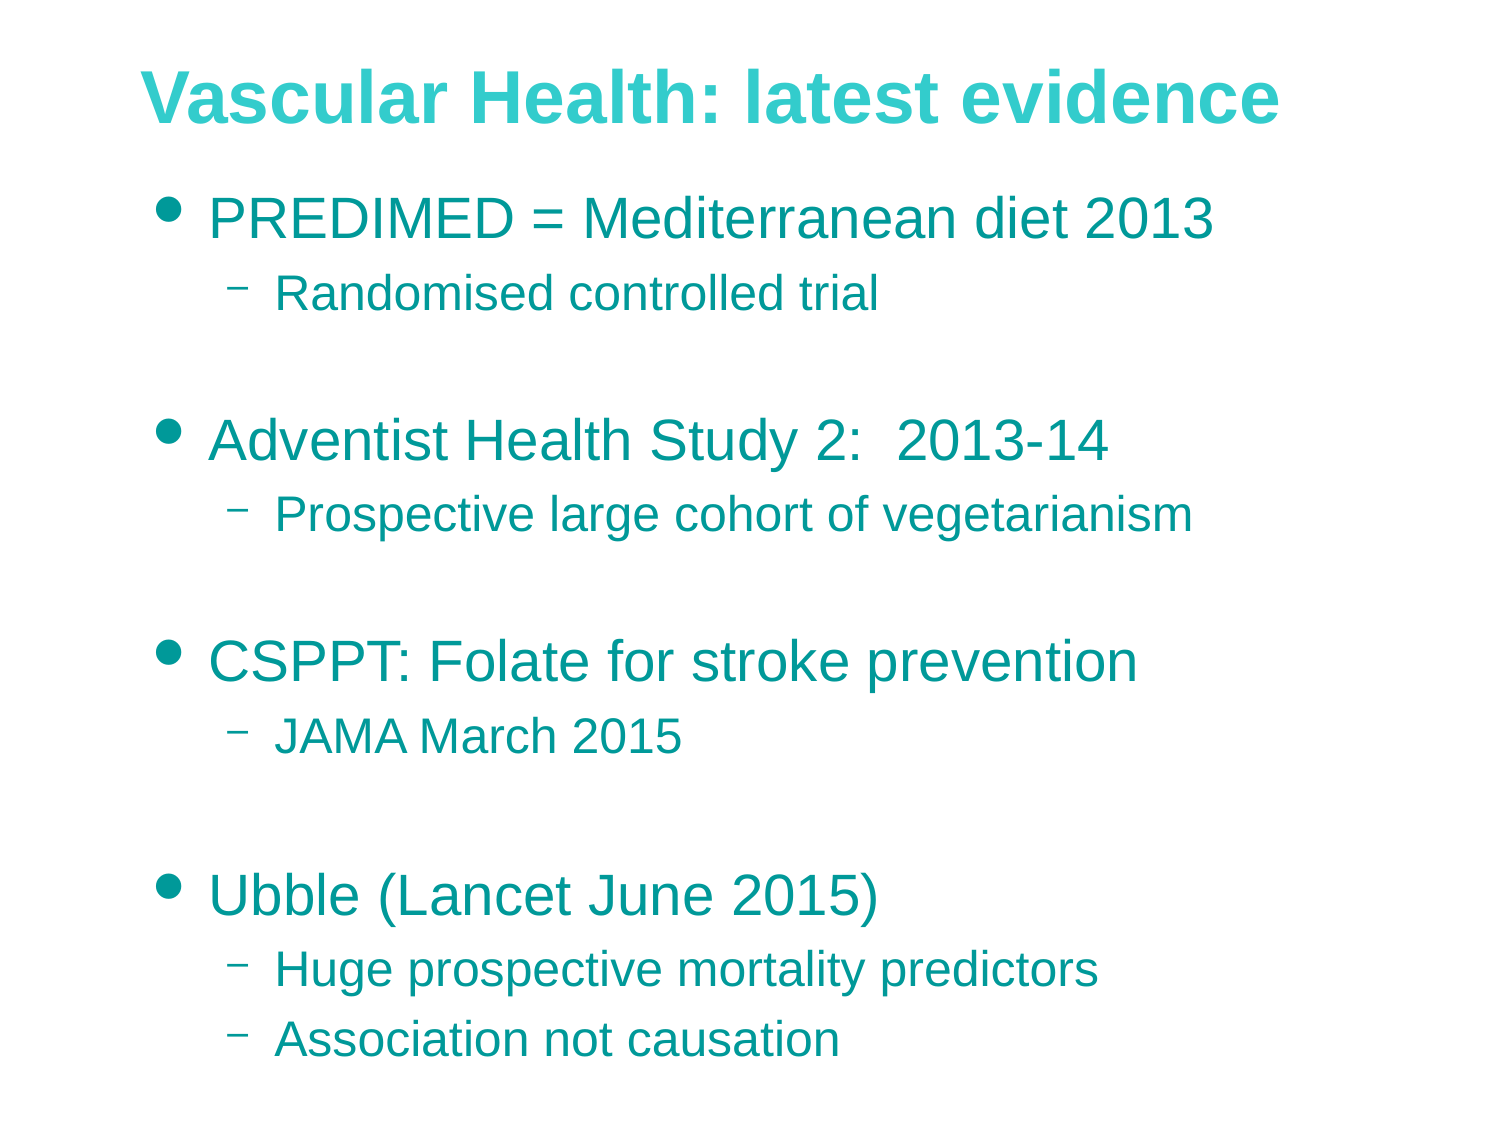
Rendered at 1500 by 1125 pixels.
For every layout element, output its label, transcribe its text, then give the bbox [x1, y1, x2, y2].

title Vascular Health: latest evidence [124, 0, 1426, 148]
list PREDIMED = Mediterranean diet 2013 Randomised controlled trial Adventist Health Study 2: 2013-14 Prospective large cohort of vegetarianism CSPPT: Folate for stroke prevention JAMA March 2015 Ubble (Lancet June 2015) Huge prospective mortality predictors Association not causation [137, 172, 1400, 784]
